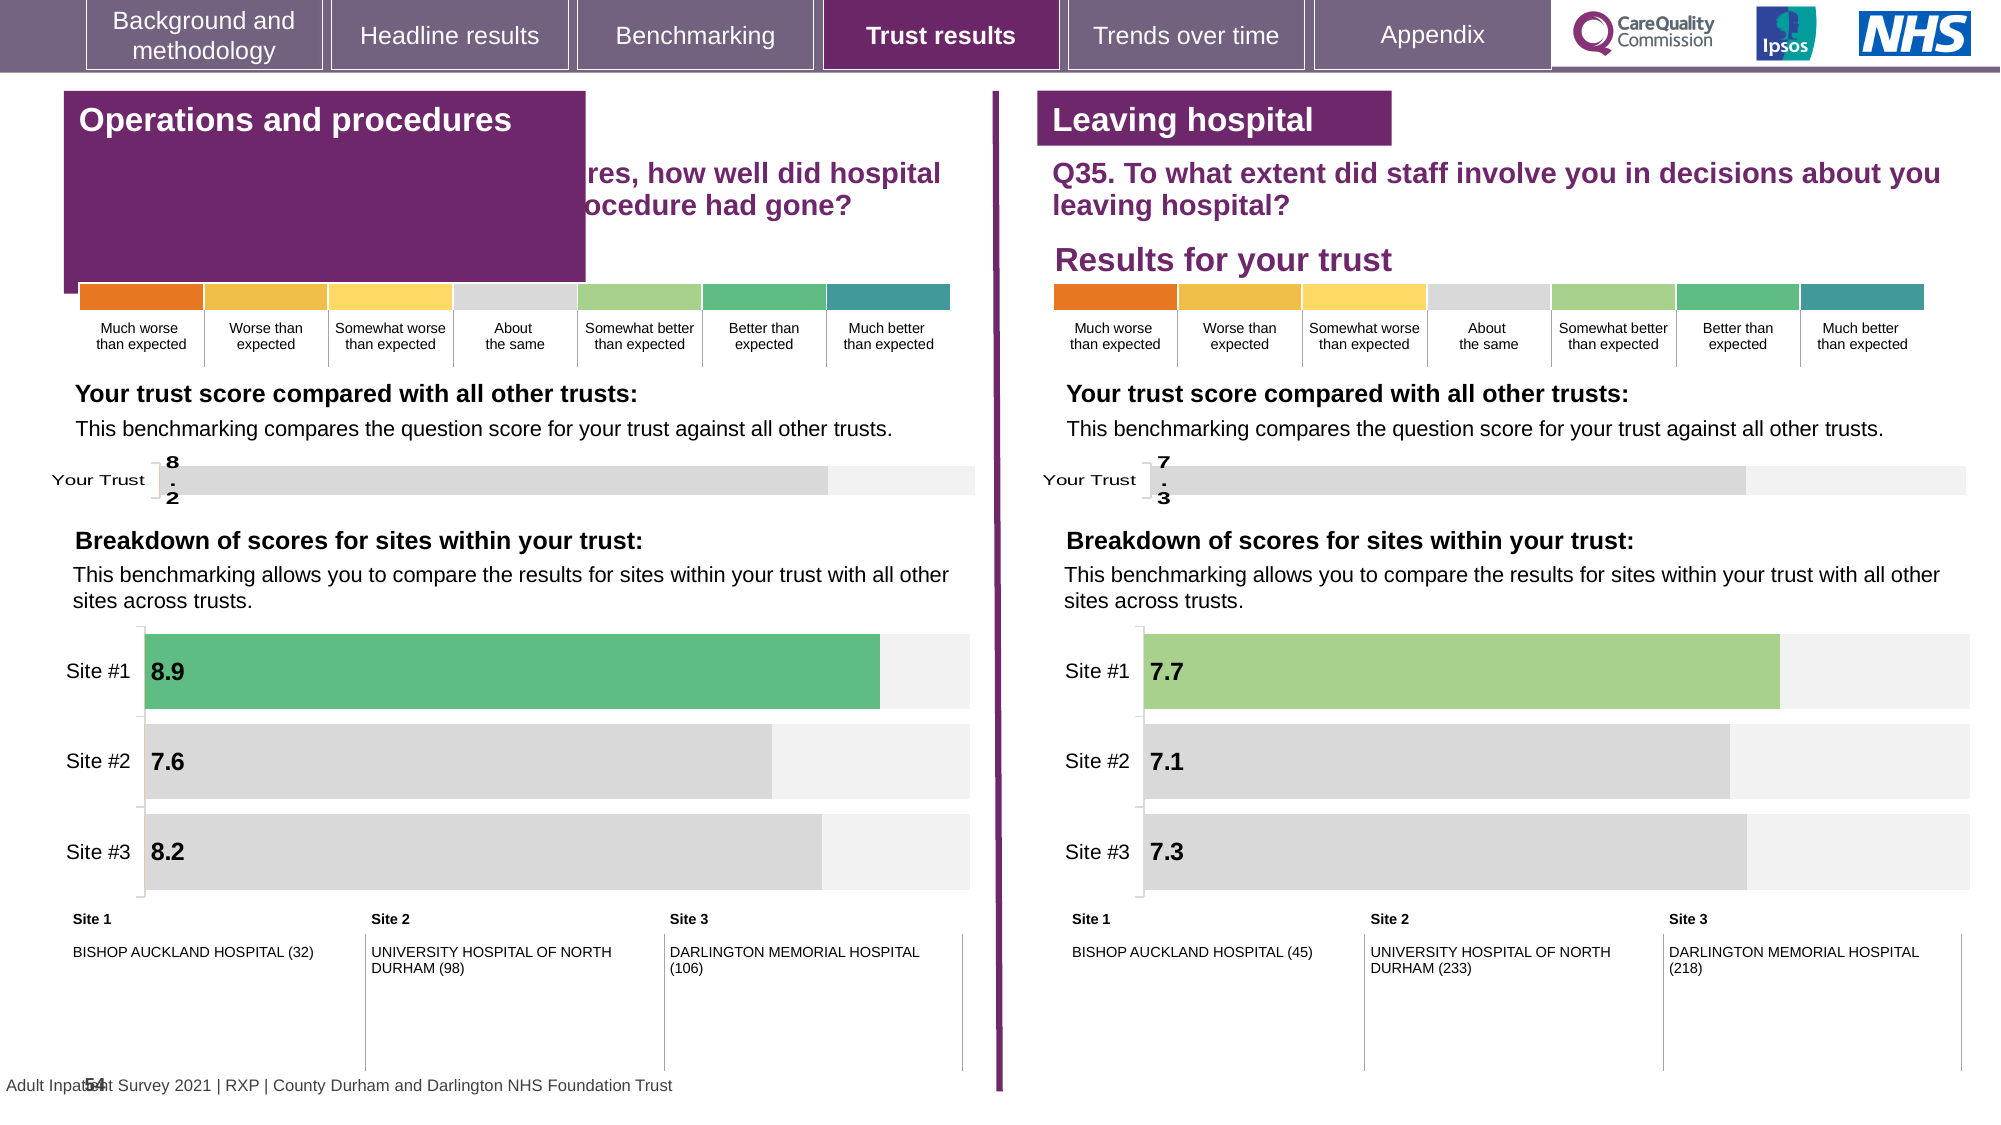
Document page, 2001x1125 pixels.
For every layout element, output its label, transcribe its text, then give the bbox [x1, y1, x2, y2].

table_cell UNIVERSITY HOSPITAL OF NORTH DURHAM (233) [1365, 939, 1663, 1069]
table_header [80, 284, 203, 310]
table_cell BISHOP AUCKLAND HOSPITAL (32) [68, 939, 365, 1069]
table_header [1677, 284, 1799, 310]
table_cell DARLINGTON MEMORIAL HOSPITAL (218) [1664, 939, 1961, 1069]
table_cell Somewhat worse than expected [329, 315, 453, 341]
text_box Breakdown of scores for sites within your trust: [75, 509, 971, 553]
table_cell Much better than expected [827, 315, 950, 341]
table_header [205, 284, 327, 310]
text_box Your trust score compared with all other trusts: [74, 341, 989, 408]
table_cell BISHOP AUCKLAND HOSPITAL (45) [1067, 939, 1364, 1069]
chart [1666, 0, 2000, 80]
table_header Site 1 [1067, 908, 1364, 934]
table_header [454, 284, 577, 310]
table_header Site 3 [665, 908, 962, 934]
table_header [1303, 284, 1426, 310]
table_cell Much worse than expected [80, 315, 204, 341]
text_box This benchmarking allows you to compare the results for sites within your trust with all other sites across trusts. [1049, 553, 1964, 610]
chart [1042, 452, 1979, 509]
text_box This benchmarking compares the question score for your trust against all other trusts. [1051, 407, 1947, 449]
table_cell UNIVERSITY HOSPITAL OF NORTH DURHAM (98) [366, 939, 664, 1069]
table_cell About the same [1428, 315, 1551, 341]
table_header [703, 284, 826, 310]
text_box Breakdown of scores for sites within your trust: [1066, 509, 1962, 553]
text_box Results for your trust [80, 211, 977, 279]
table_header Site 2 [1366, 908, 1662, 934]
table_header [1428, 284, 1550, 310]
table_cell Much worse than expected [1054, 315, 1177, 365]
table_header [1801, 284, 1924, 310]
chart [1045, 610, 1982, 908]
table_header [827, 284, 950, 310]
text_box This benchmarking compares the question score for your trust against all other trusts. [60, 407, 956, 449]
table_cell Better than expected [703, 315, 826, 341]
chart [46, 610, 983, 908]
table_cell Worse than expected [205, 315, 328, 341]
table_cell Worse than expected [1178, 315, 1302, 341]
table_header [1552, 284, 1675, 310]
title Operations and procedures [63, 232, 586, 294]
table_header [1054, 284, 1177, 310]
table_cell Better than expected [1677, 315, 1800, 341]
table_cell Much better than expected [1801, 315, 1924, 341]
text_box Q35. To what extent did staff involve you in decisions about you leaving hospital? [1037, 151, 1974, 232]
table_cell About the same [454, 315, 577, 341]
table_cell DARLINGTON MEMORIAL HOSPITAL (106) [665, 939, 962, 1069]
table_header Site 1 [68, 908, 365, 934]
table_cell Somewhat better than expected [1552, 315, 1676, 341]
text_box This benchmarking allows you to compare the results for sites within your trust with all other sites across trusts. [58, 553, 973, 610]
table_header [1179, 284, 1301, 310]
text_box Q34. After the operations or procedures, how well did hospital staff explain how the operation or procedure had gone? [63, 151, 977, 232]
table_cell Somewhat worse than expected [1303, 315, 1427, 341]
chart [0, 0, 334, 84]
text_box Your trust score compared with all other trusts: [1066, 341, 1981, 408]
title Operations and procedures [63, 90, 586, 151]
table_header Site 3 [1664, 908, 1961, 934]
text_box Leaving hospital [1037, 90, 1392, 146]
table_header [329, 284, 452, 310]
chart [51, 452, 988, 509]
table_cell Somewhat better than expected [578, 315, 702, 341]
table_header Site 2 [366, 908, 663, 934]
text_box 54 [84, 1071, 122, 1125]
text_box Results for your trust [1054, 211, 1951, 279]
table_header [578, 284, 701, 310]
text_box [995, 90, 1000, 1092]
picture [1573, 11, 1666, 56]
